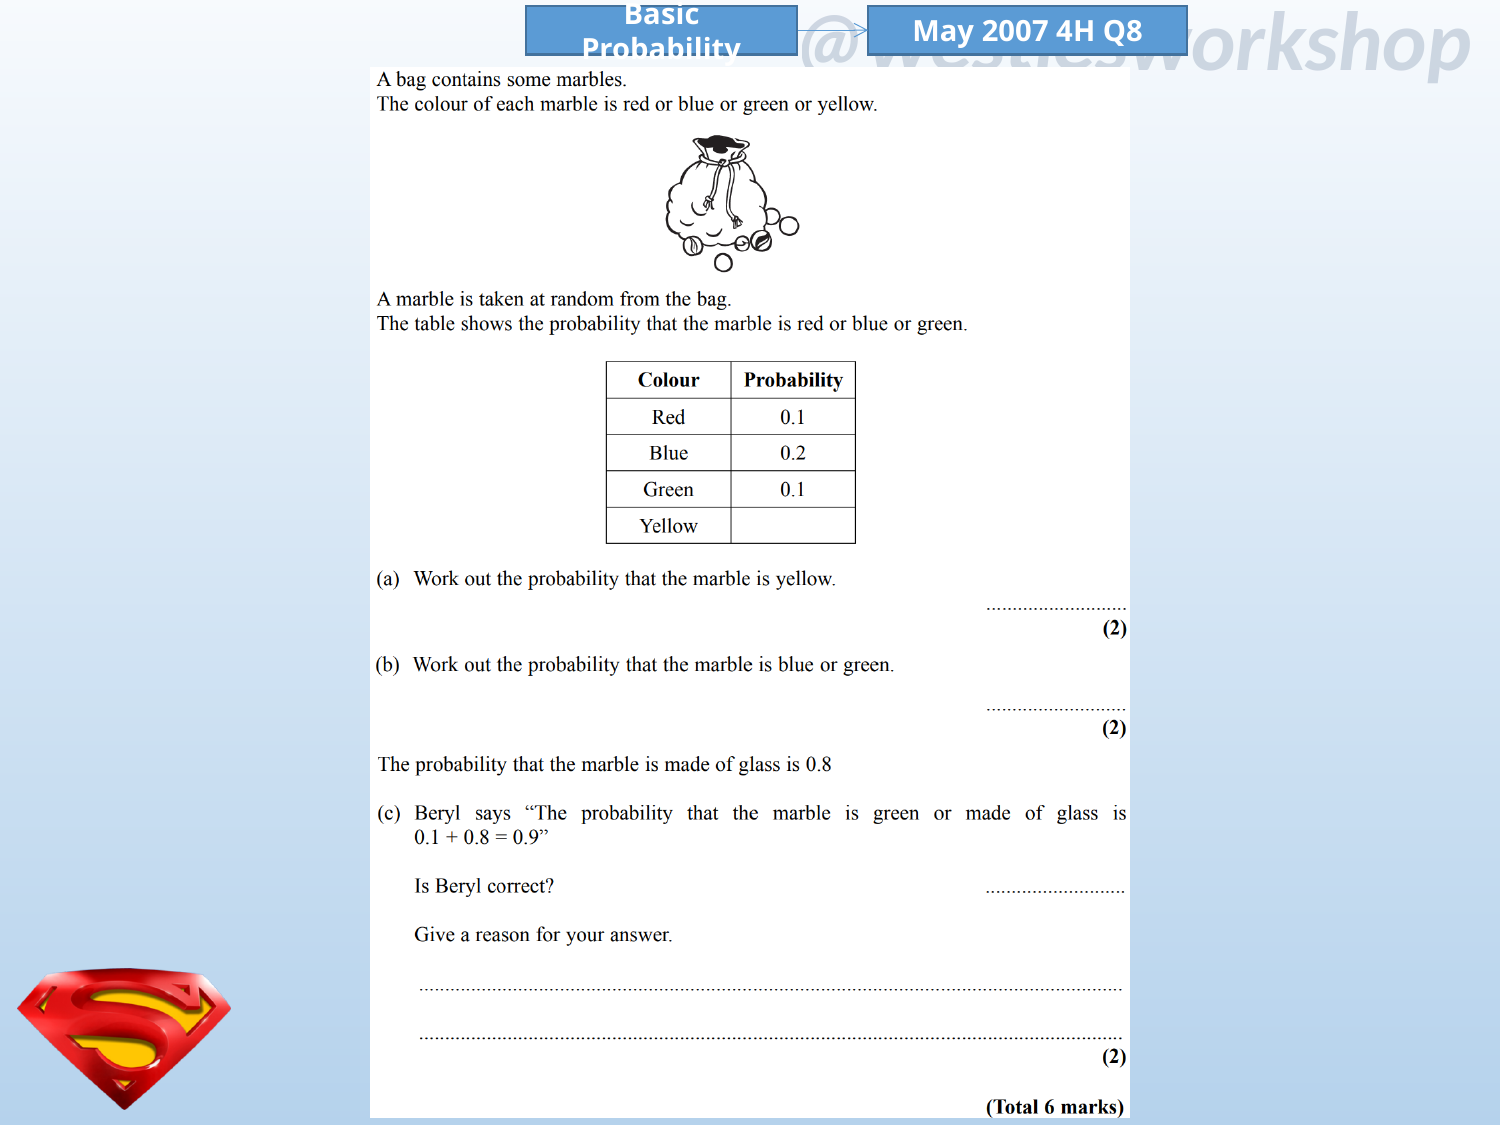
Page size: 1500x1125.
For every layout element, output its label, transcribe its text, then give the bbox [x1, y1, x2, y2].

text_box Basic Probability [525, 5, 798, 56]
text_box May 2007 4H Q8 [867, 5, 1188, 56]
picture [370, 67, 1130, 1118]
picture [17, 968, 231, 1110]
